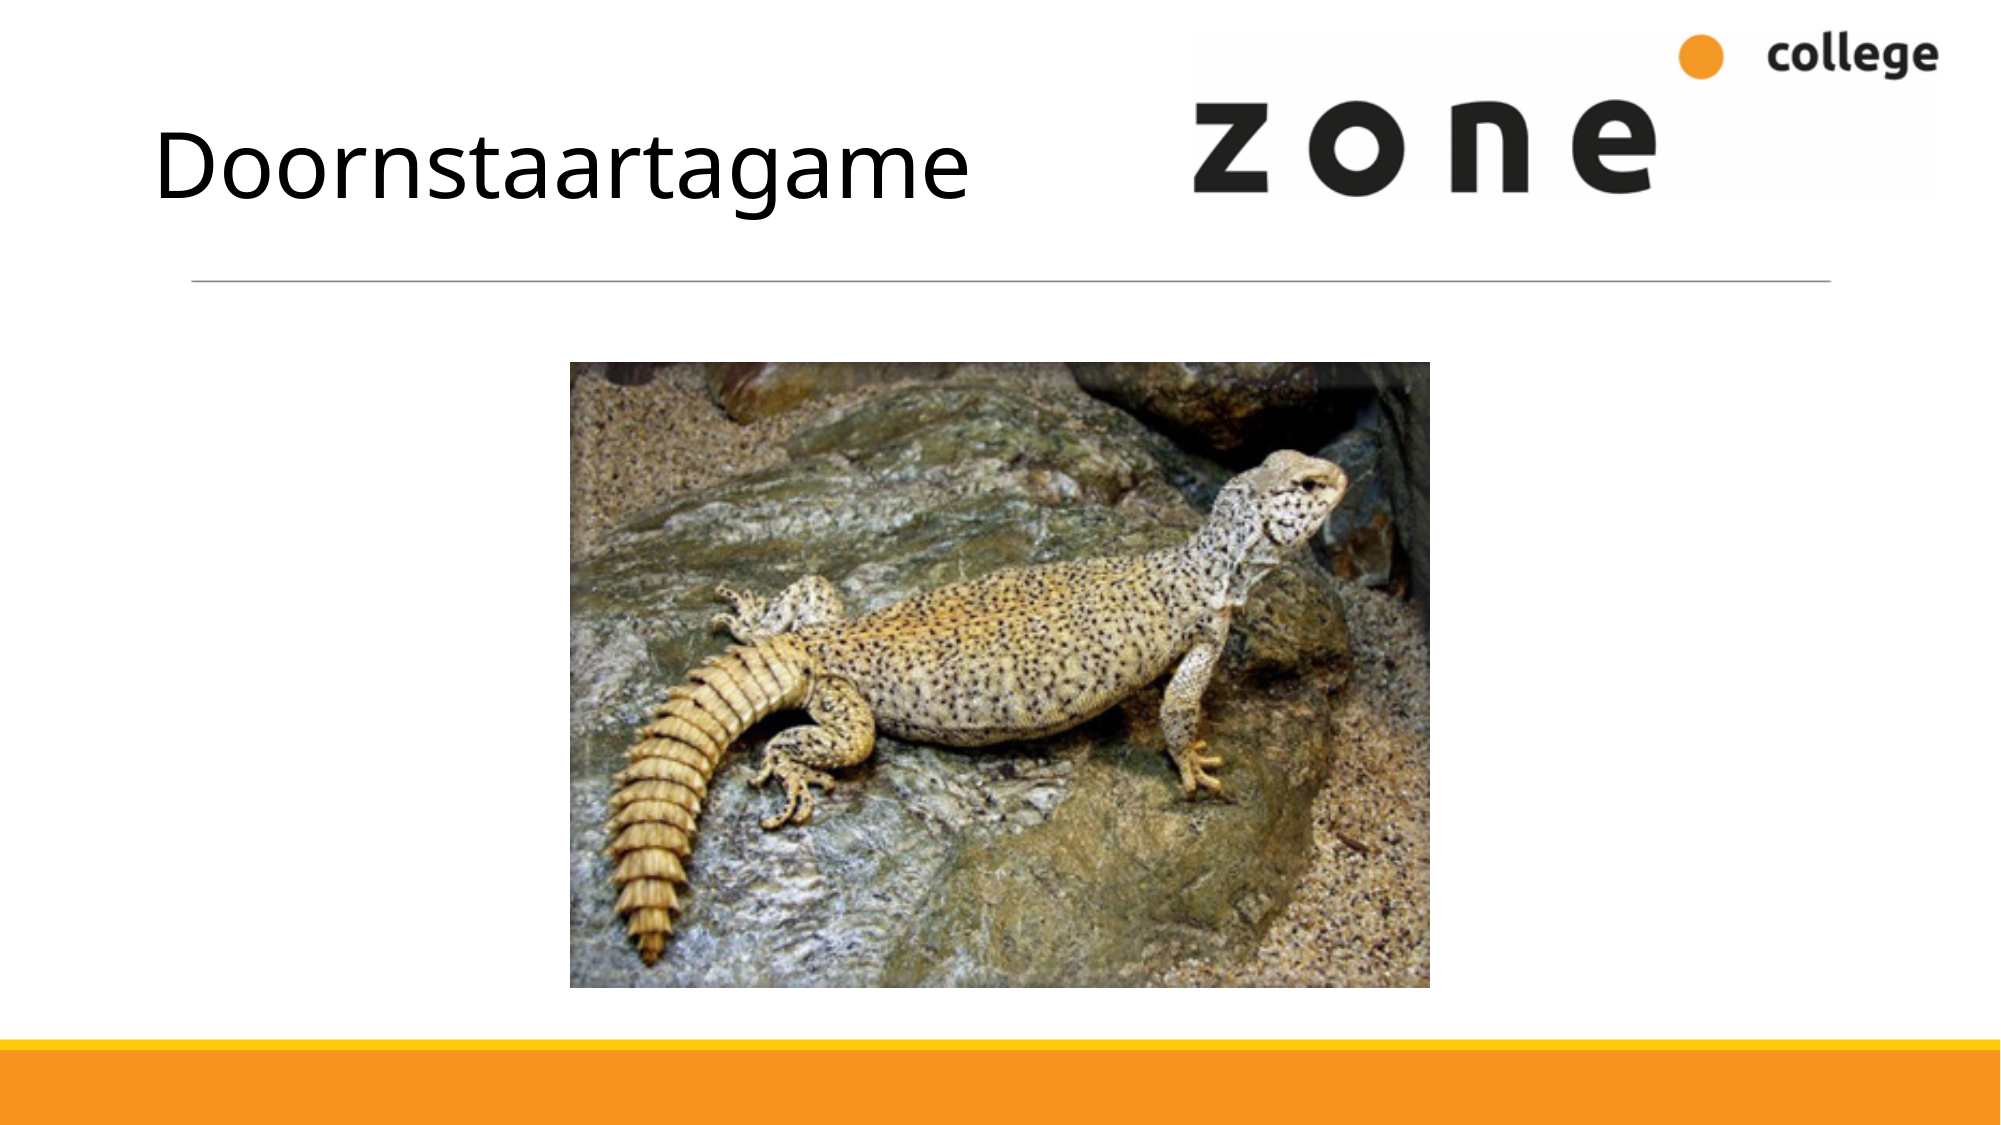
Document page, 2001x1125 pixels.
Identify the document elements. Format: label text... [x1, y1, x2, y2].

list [570, 362, 1430, 988]
picture [0, 0, 2001, 1125]
title Doornstaartagame [137, 59, 1863, 278]
